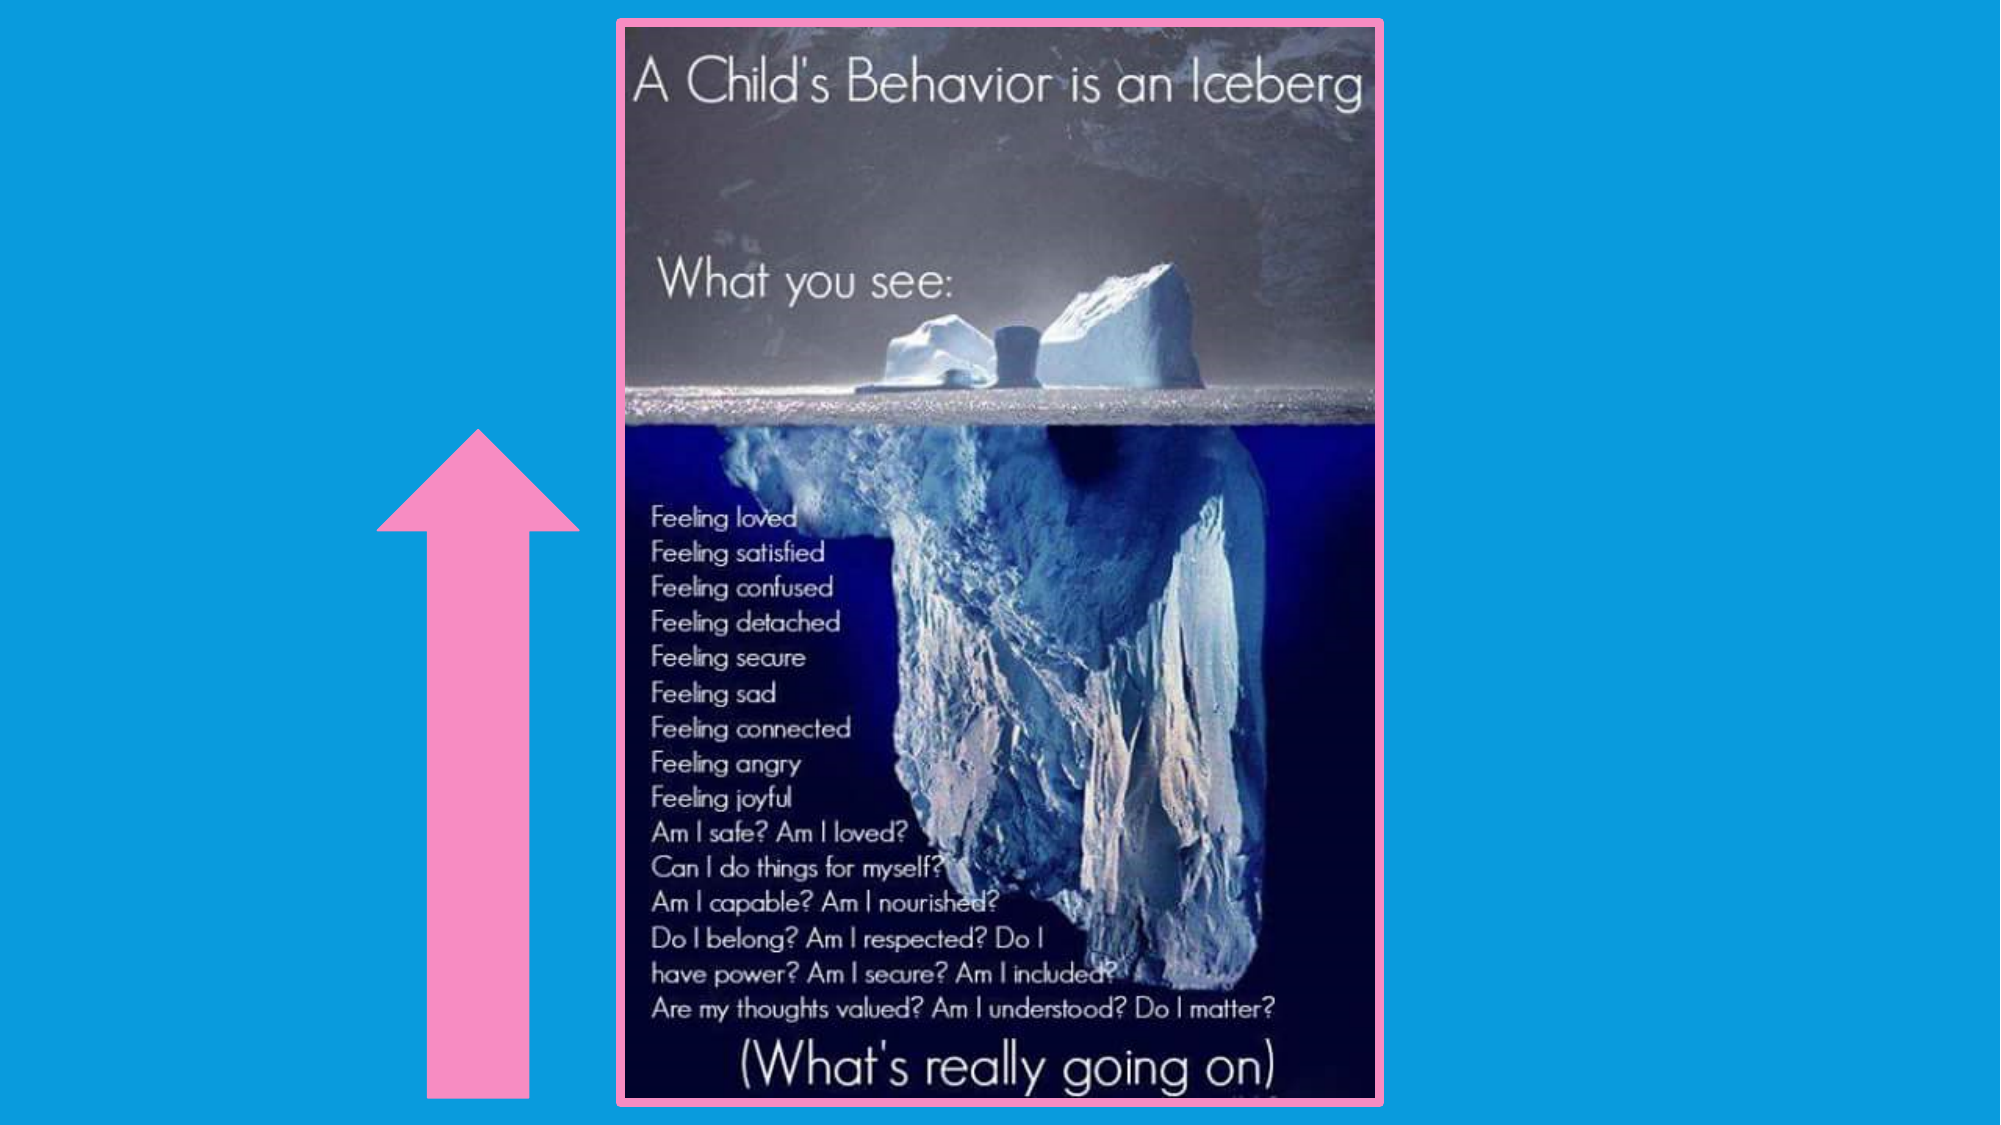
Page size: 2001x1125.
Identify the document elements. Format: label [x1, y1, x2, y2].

text_box [376, 429, 580, 1099]
picture [624, 27, 1376, 1098]
